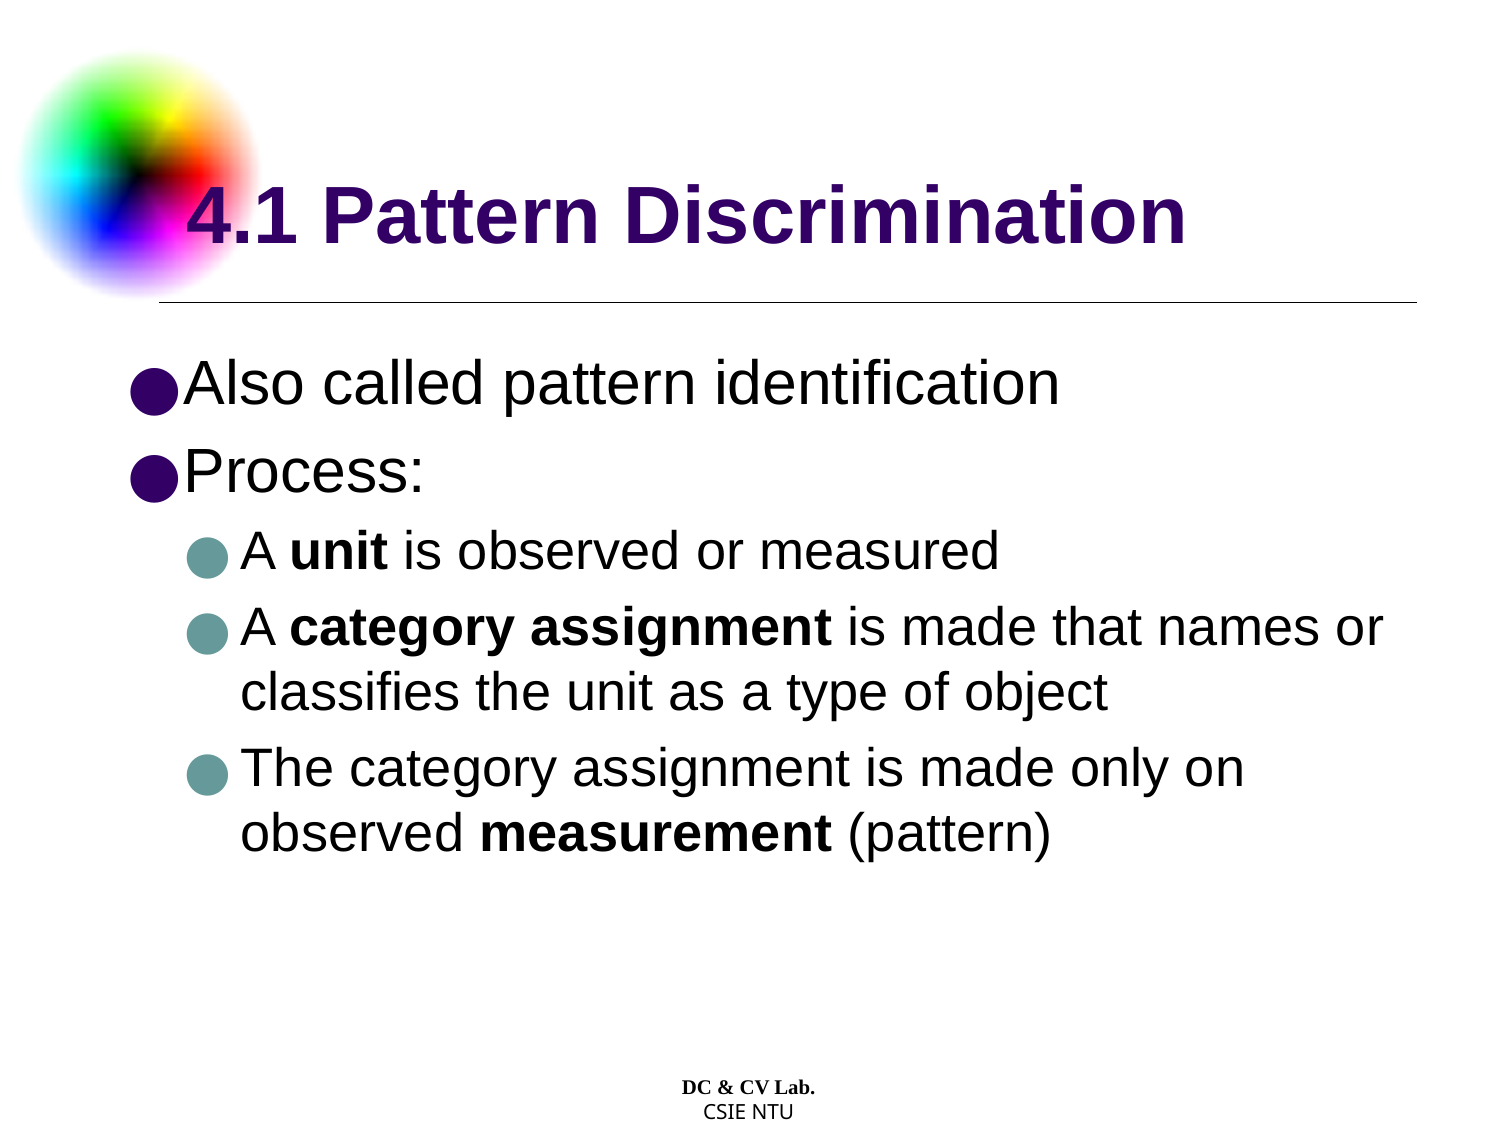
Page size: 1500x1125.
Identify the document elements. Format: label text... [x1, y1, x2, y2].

title 4.1 Pattern Discrimination [171, 54, 1500, 268]
footer DC & CV Lab. CSIE NTU [511, 1066, 987, 1125]
list Also called pattern identification Process: A unit is observed or measured A category assignment is made that names or classifies the unit as a type of object The category assignment is made only on observed measurement (pattern) [112, 334, 1463, 1059]
picture [0, 42, 272, 318]
